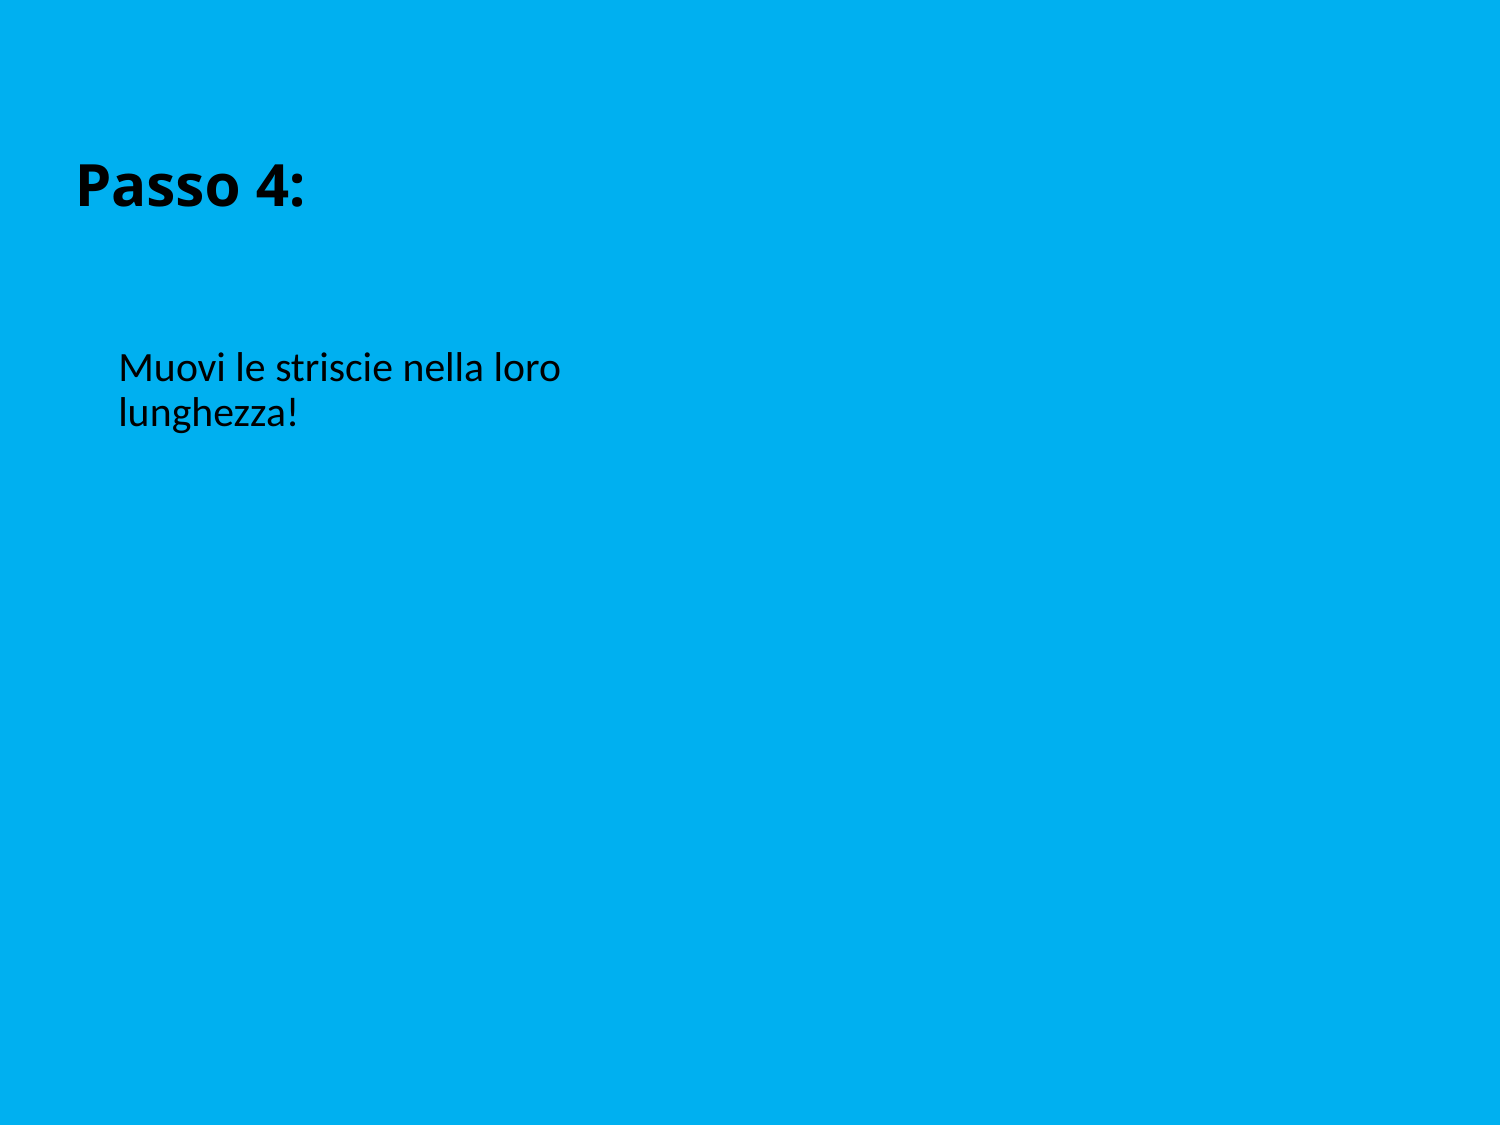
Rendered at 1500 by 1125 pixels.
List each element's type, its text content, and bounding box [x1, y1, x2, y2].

list Muovi le striscie nella loro lunghezza! [103, 337, 588, 963]
title Passo 4: [59, 0, 544, 227]
